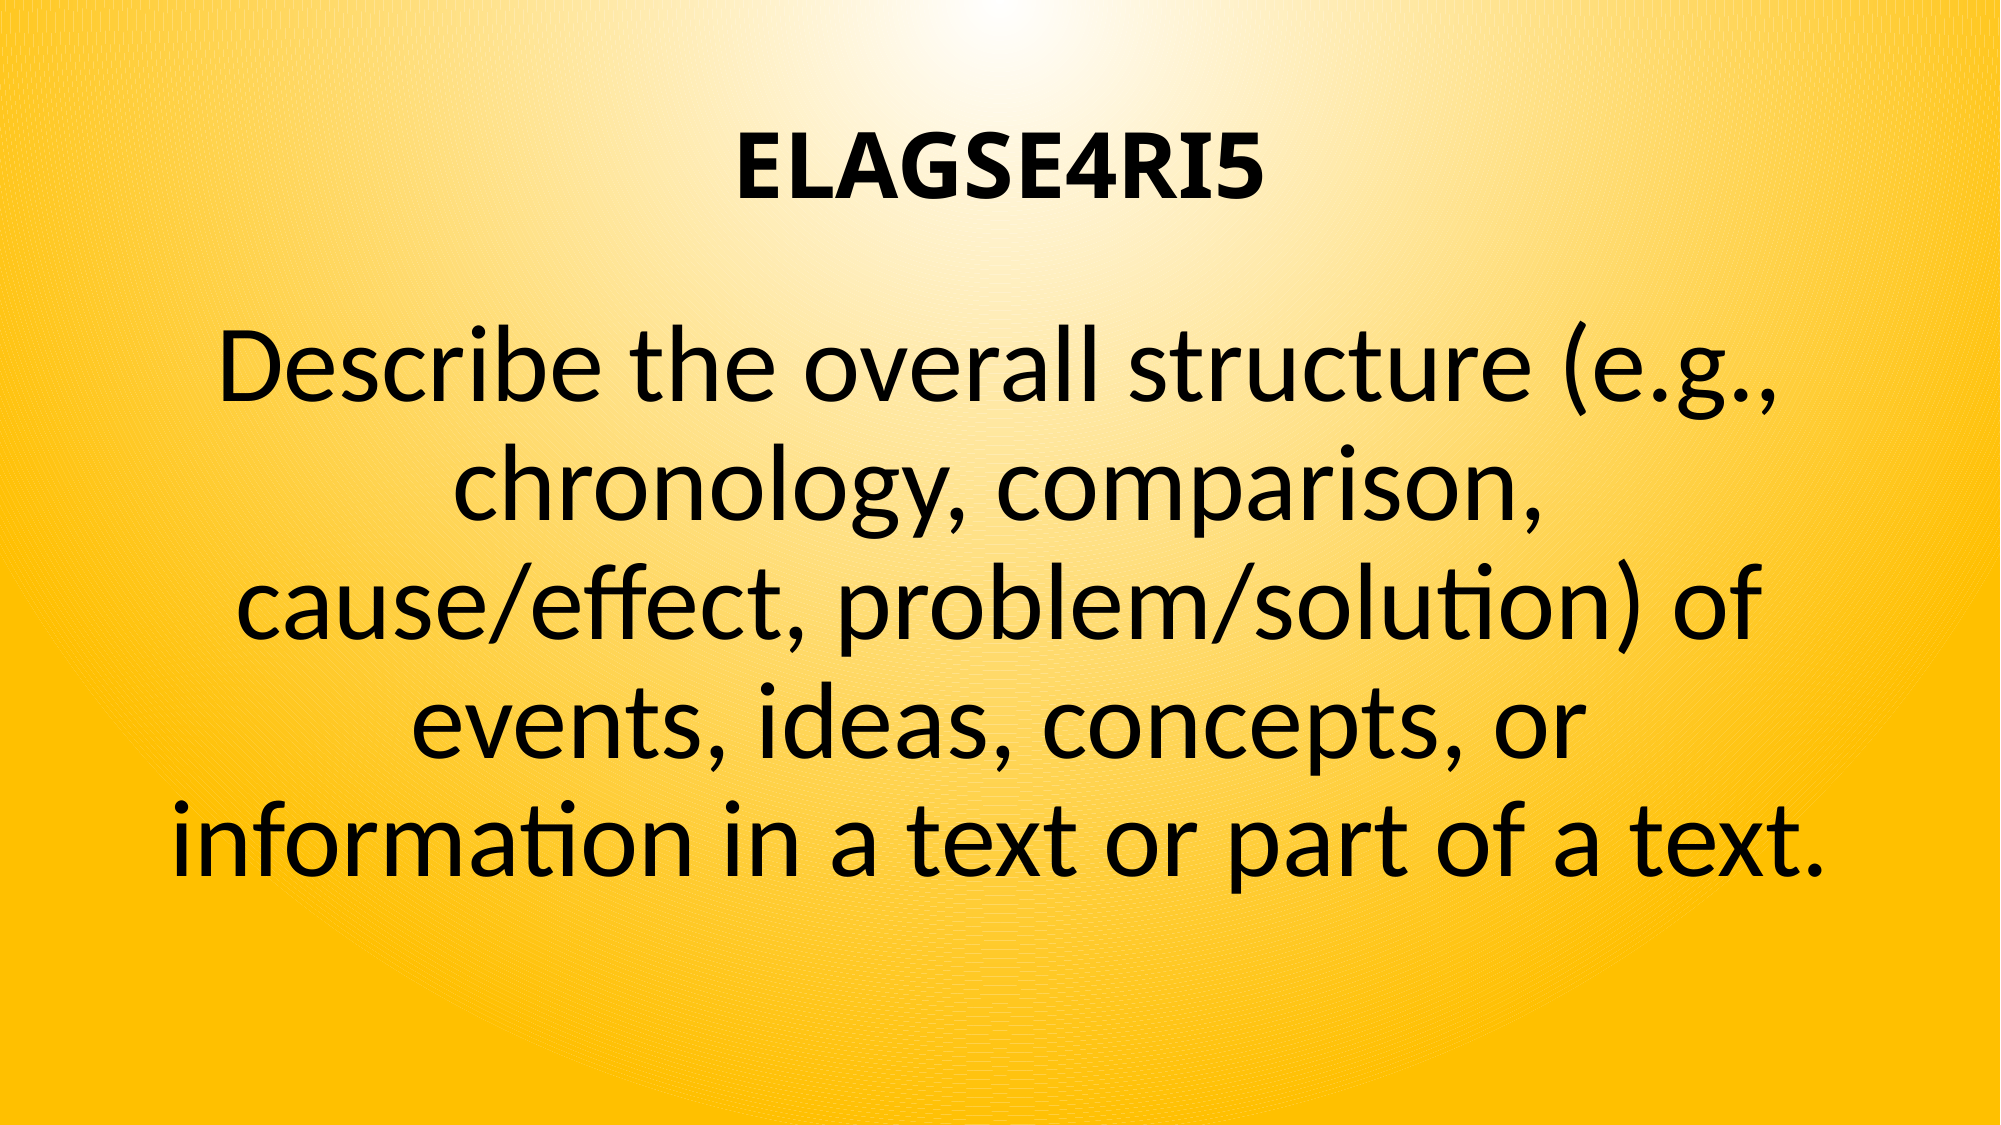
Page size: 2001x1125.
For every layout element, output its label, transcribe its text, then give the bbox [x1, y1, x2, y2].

list Describe the overall structure (e.g., chronology, comparison, cause/effect, problem/solution) of events, ideas, concepts, or information in a text or part of a text. [137, 299, 1863, 1014]
title ELAGSE4RI5 [137, 59, 1863, 278]
